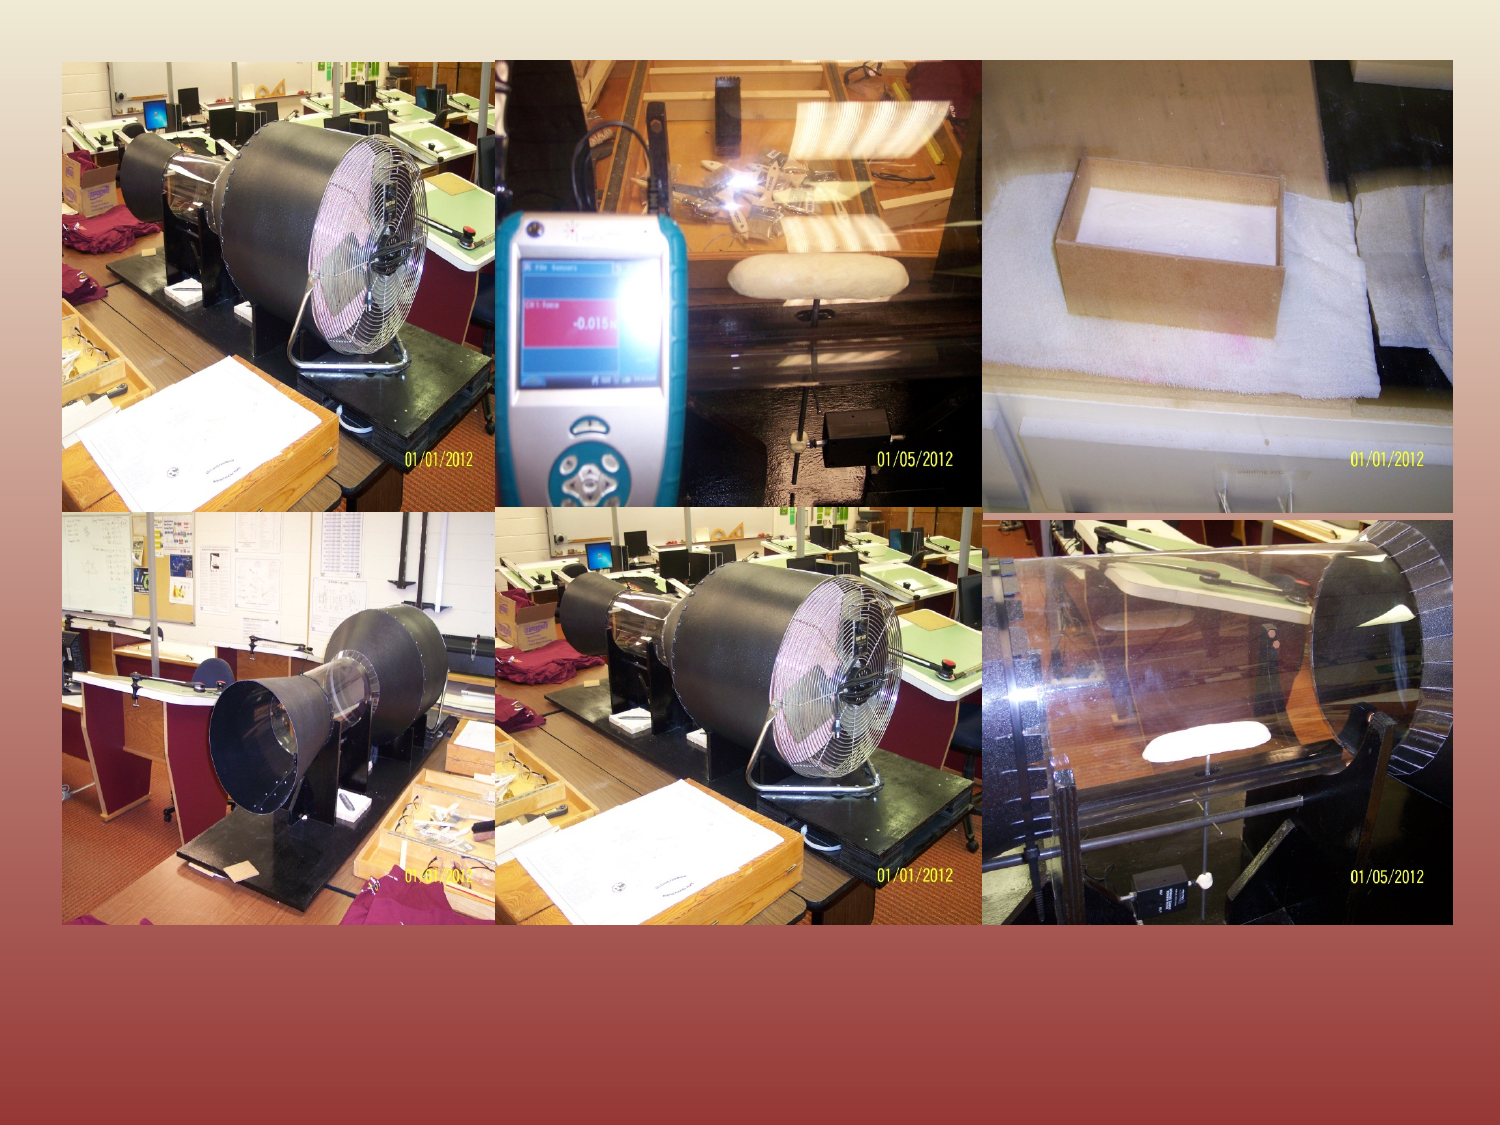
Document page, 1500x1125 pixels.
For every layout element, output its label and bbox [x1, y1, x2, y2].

picture [62, 60, 1453, 926]
